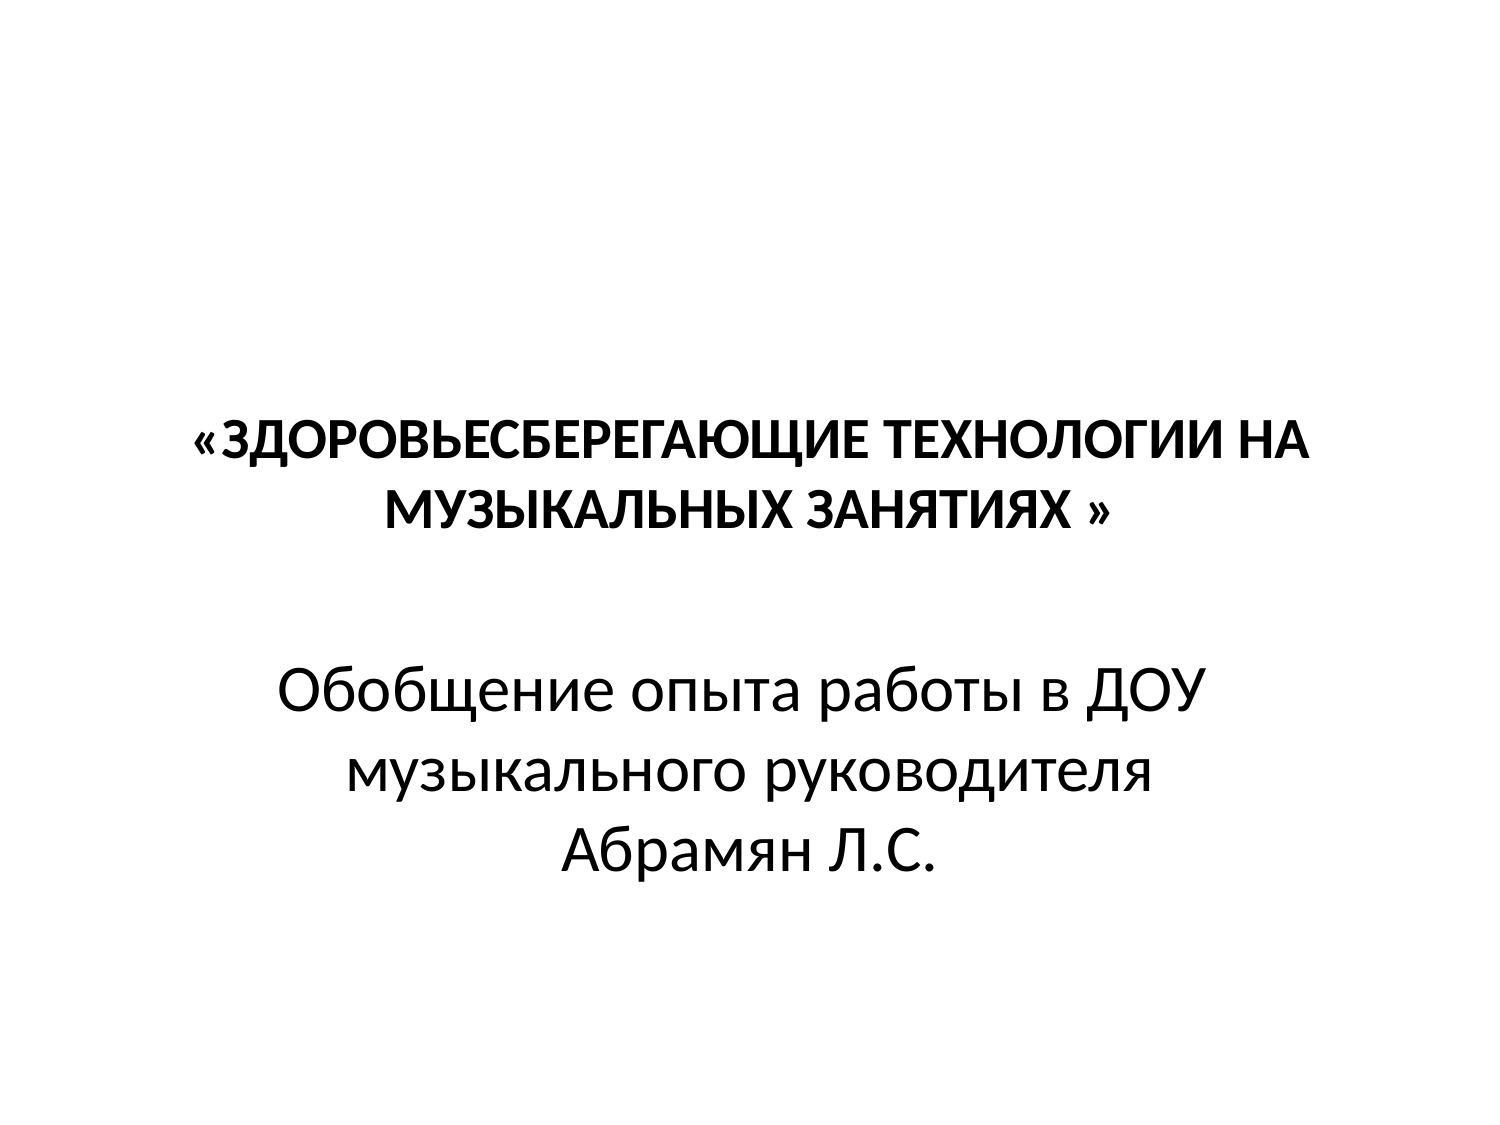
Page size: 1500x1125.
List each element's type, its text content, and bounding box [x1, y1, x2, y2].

title «ЗДОРОВЬЕСБЕРЕГАЮЩИЕ ТЕХНОЛОГИИ НА МУЗЫКАЛЬНЫХ ЗАНЯТИЯХ » [112, 349, 1388, 591]
subtitle Обобщение опыта работы в ДОУ музыкального руководителя Абрамян Л.С. [225, 637, 1275, 925]
